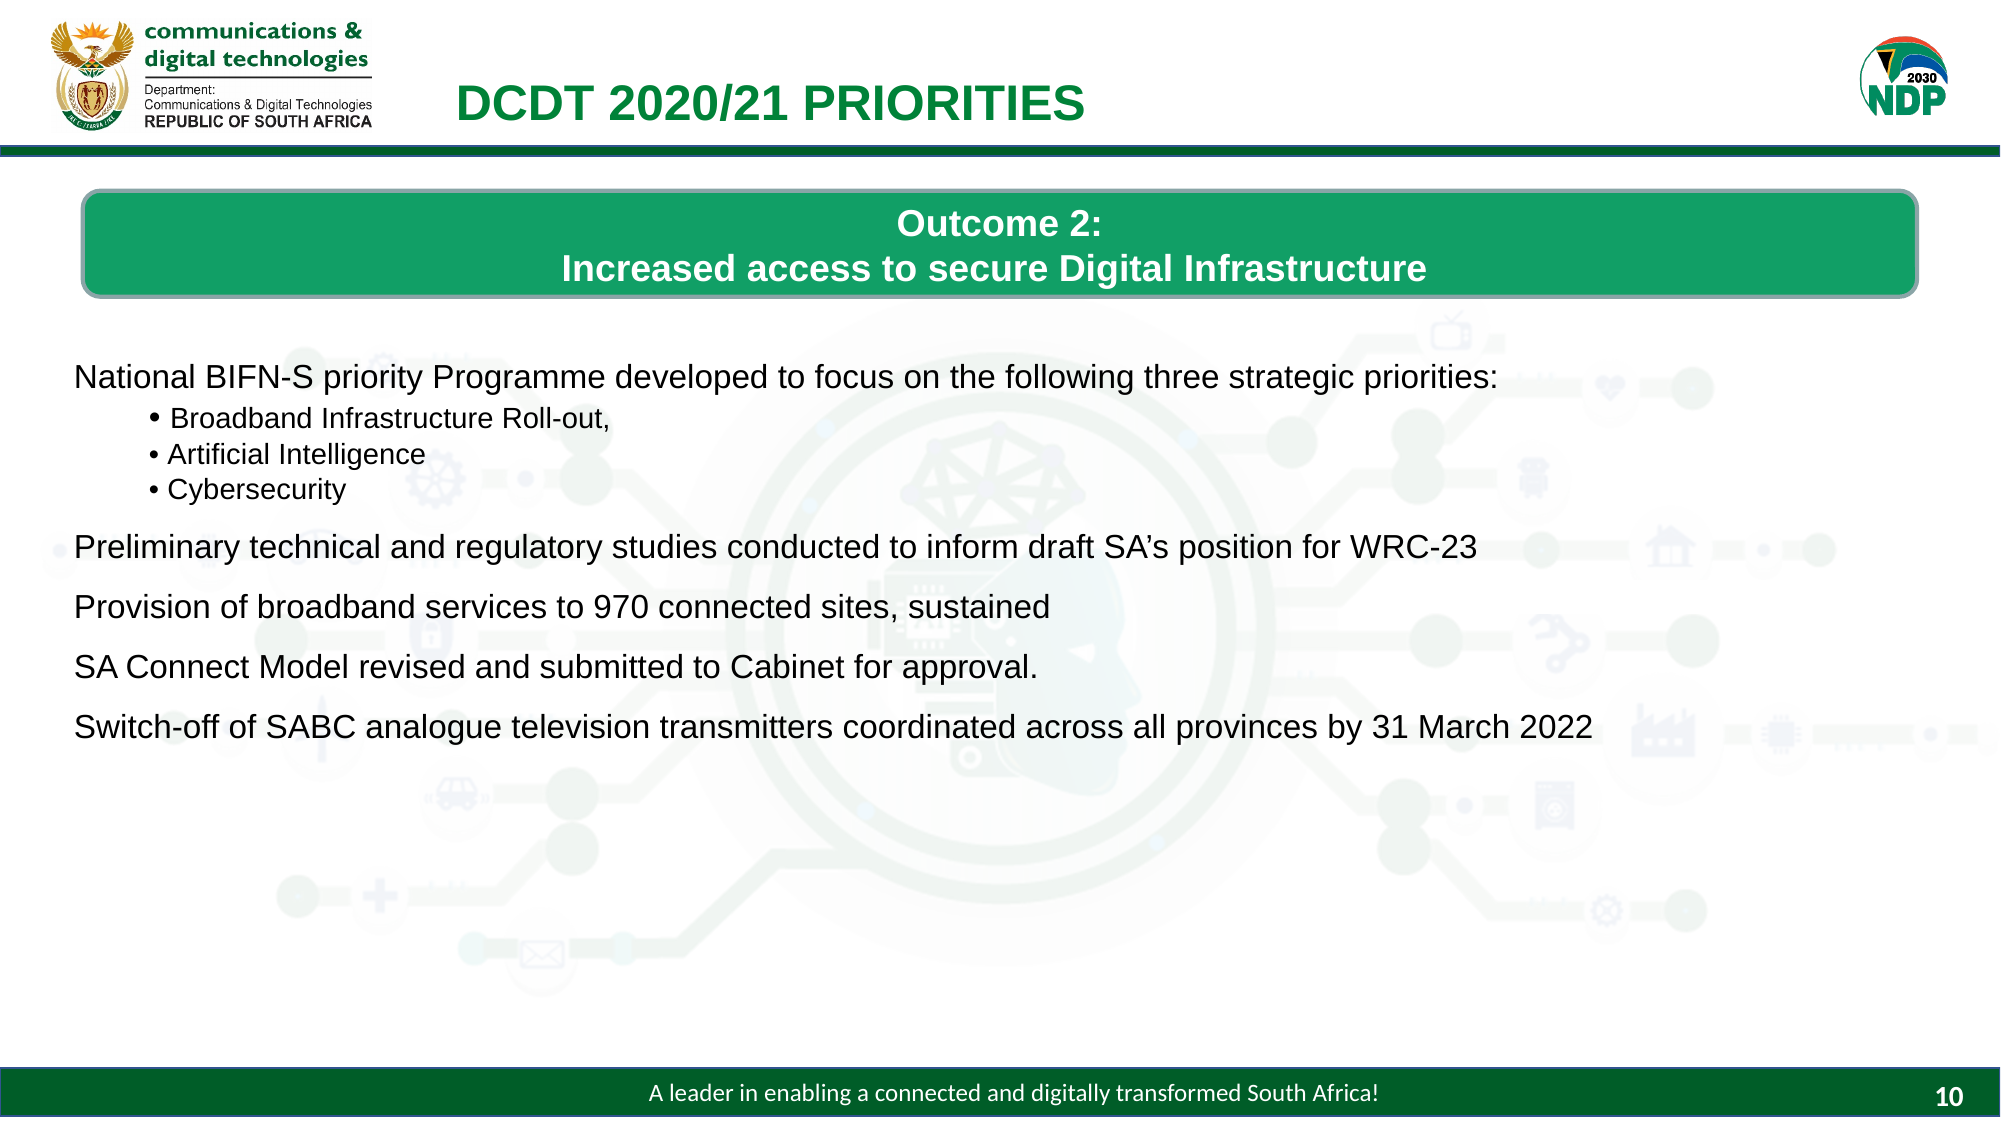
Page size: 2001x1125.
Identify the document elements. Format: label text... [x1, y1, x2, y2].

picture [51, 18, 372, 133]
picture [1858, 31, 1949, 121]
text_box National BIFN-S priority Programme developed to focus on the following three strategic priorities: • Broadband Infrastructure Roll-out, • Artificial Intelligence • Cybersecurity Preliminary technical and regulatory studies conducted to inform draft SA’s position for WRC-23 Provision of broadband services to 970 connected sites, sustained SA Connect Model revised and submitted to Cabinet for approval. Switch-off of SABC analogue television transmitters coordinated across all provinces by 31 March 2022 [59, 348, 1907, 853]
text_box Outcome 2: Increased access to secure Digital Infrastructure [82, 190, 1918, 297]
text_box DCDT 2020/21 PRIORITIES [440, 63, 1129, 139]
